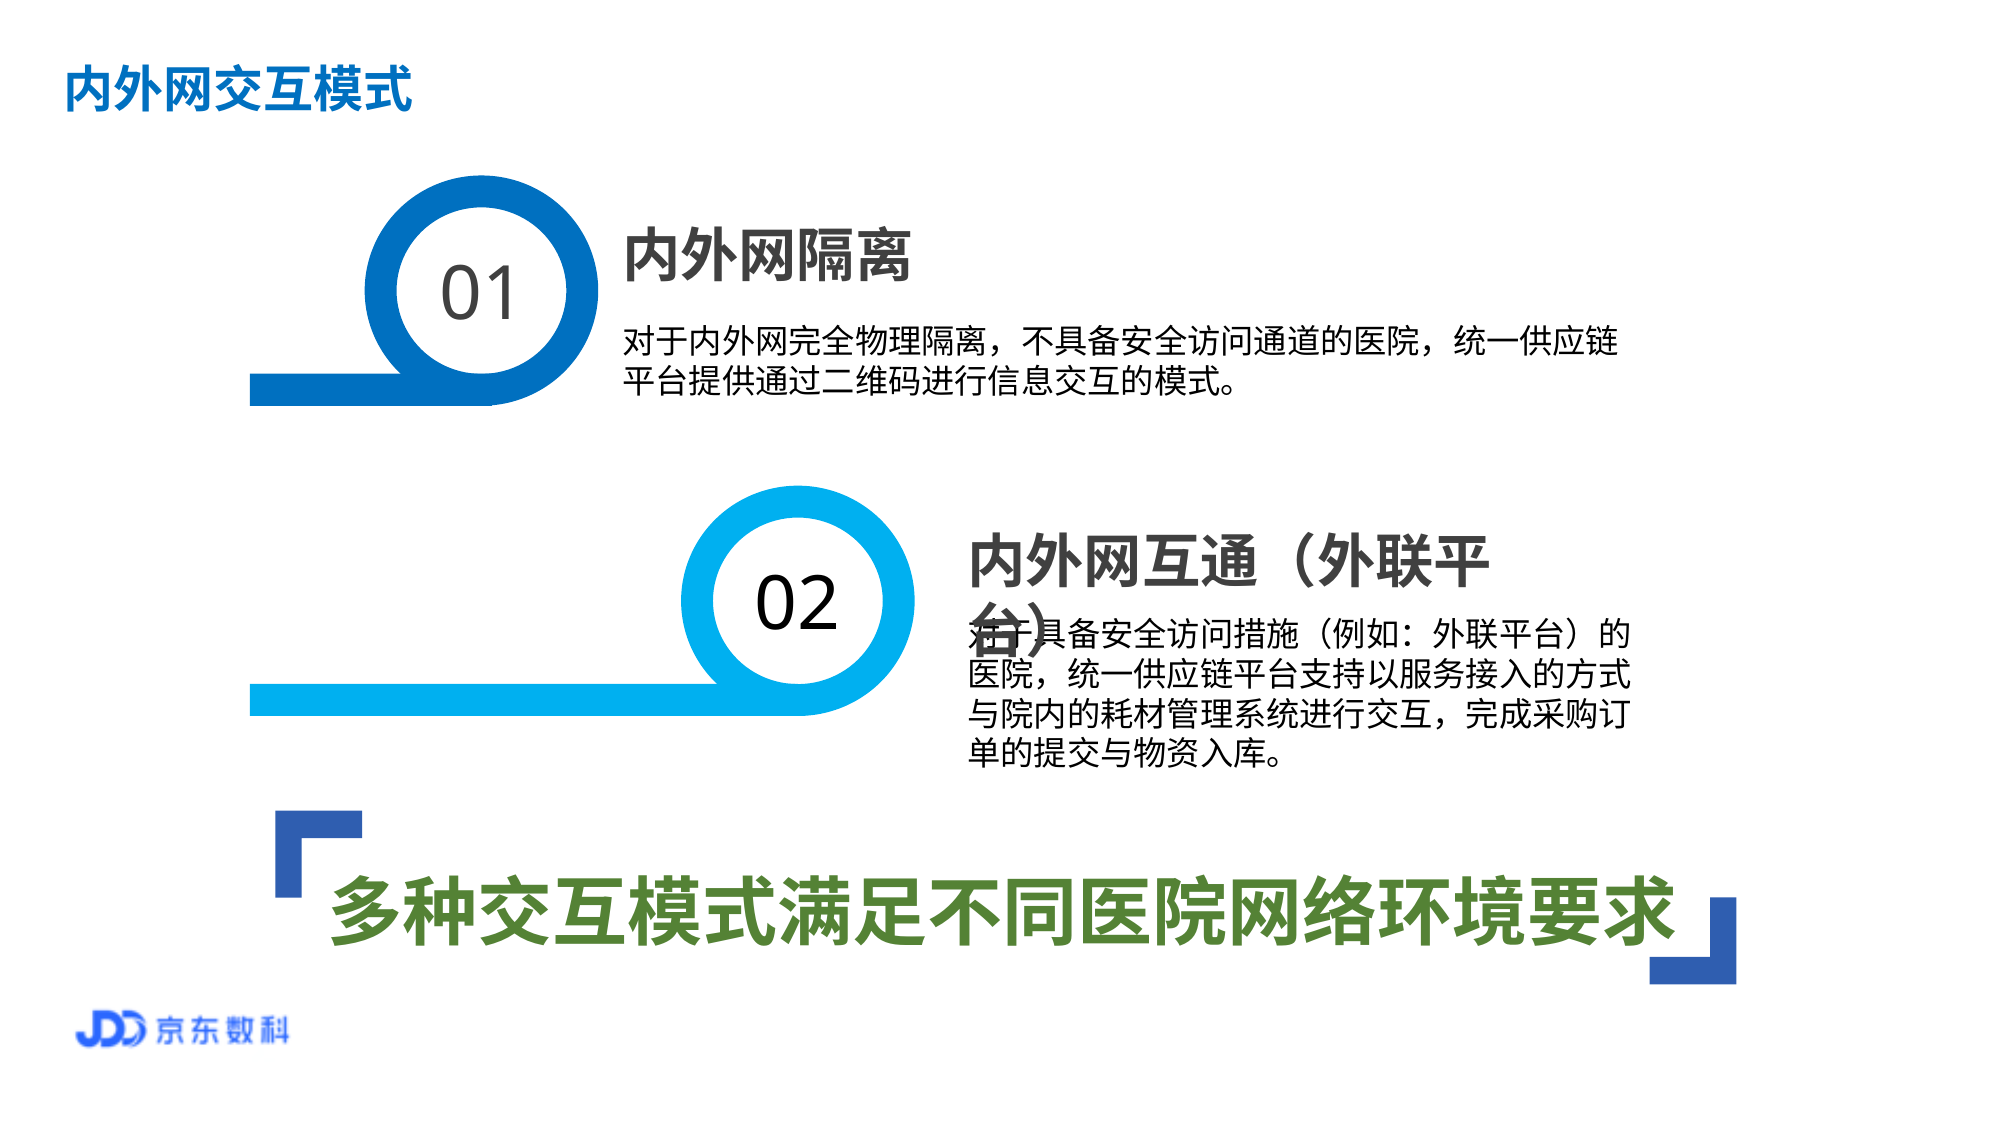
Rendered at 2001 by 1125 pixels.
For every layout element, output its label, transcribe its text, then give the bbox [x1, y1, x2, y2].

title 内外网交互模式 [48, 53, 1000, 130]
text_box 02 [714, 518, 882, 684]
picture [72, 994, 308, 1062]
text_box 对于具备安全访问措施（例如：外联平台）的医院，统一供应链平台支持以服务接入的方式与院内的耗材管理系统进行交互，完成采购订单的提交与物资入库。 [952, 605, 1650, 780]
text_box 多种交互模式满足不同医院网络环境要求 [312, 830, 1715, 962]
text_box [364, 175, 599, 406]
text_box 对于内外网完全物理隔离，不具备安全访问通道的医院，统一供应链平台提供通过二维码进行信息交互的模式。 [607, 312, 1650, 408]
text_box 01 [397, 208, 566, 373]
text_box [681, 485, 915, 716]
text_box [1649, 897, 1737, 985]
text_box [249, 373, 468, 406]
text_box [275, 810, 363, 898]
text_box 内外网隔离 [607, 210, 1036, 296]
text_box [249, 683, 782, 716]
text_box 内外网互通（外联平台） [952, 516, 1603, 671]
